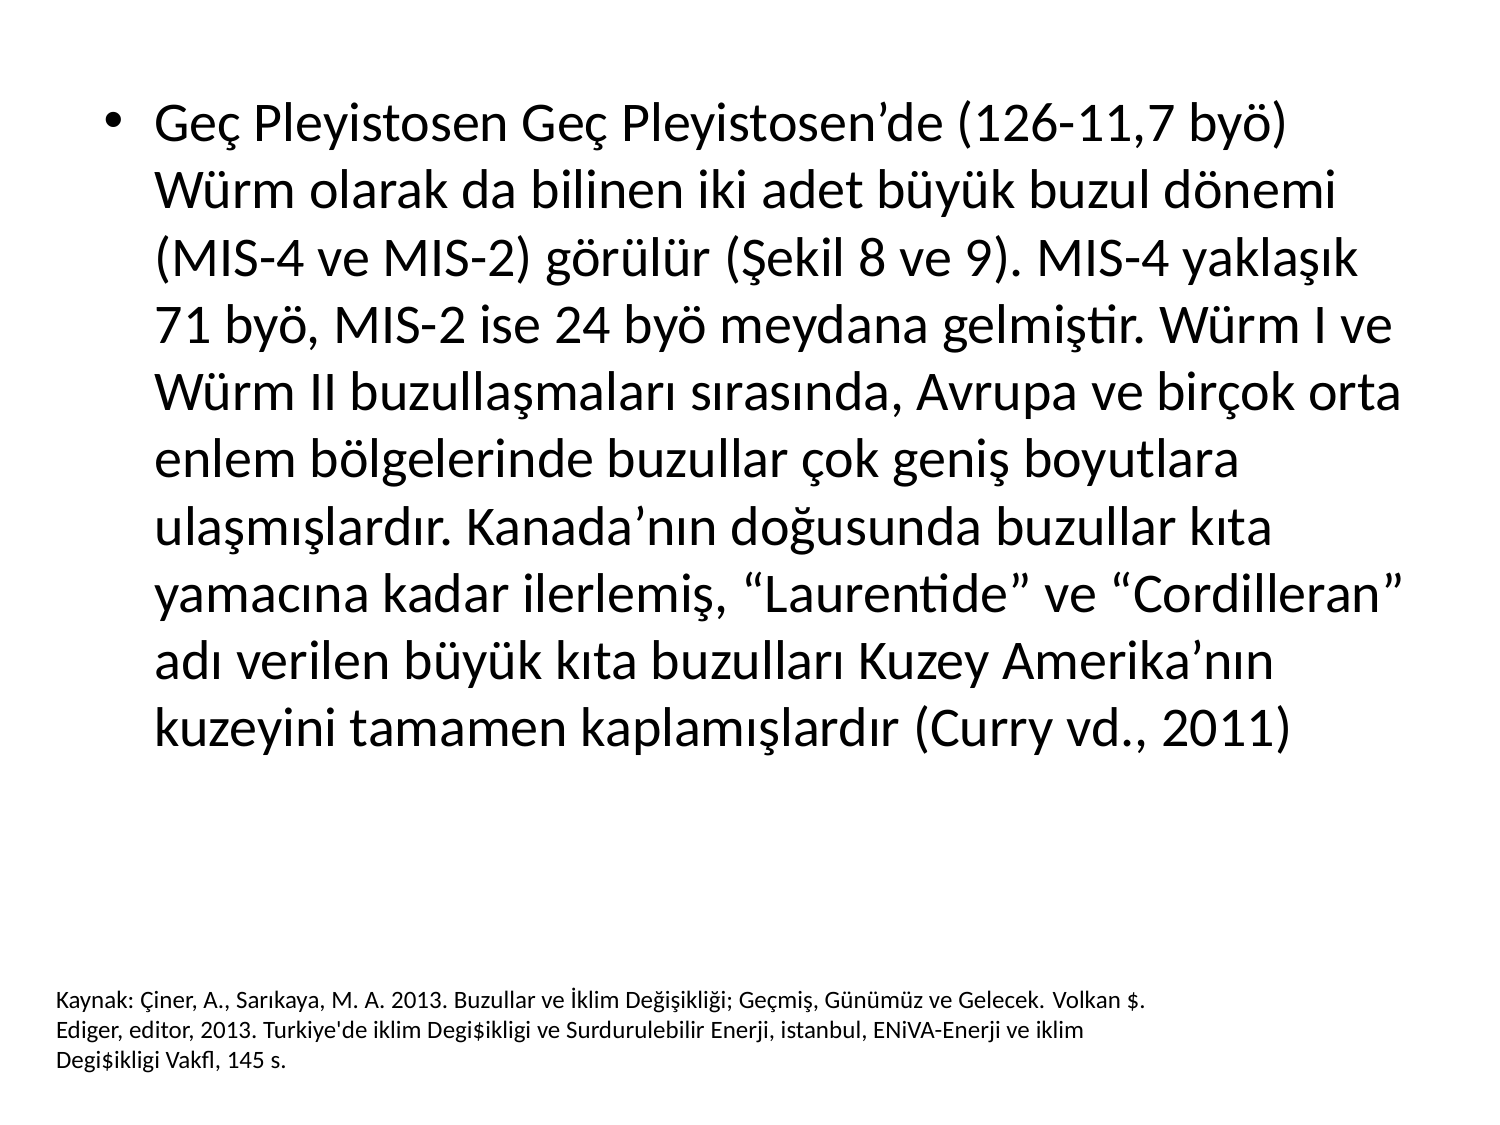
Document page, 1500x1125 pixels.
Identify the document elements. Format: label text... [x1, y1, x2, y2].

text_box Kaynak: Çiner, A., Sarıkaya, M. A. 2013. Buzullar ve İklim Değişikliği; Geçmiş, Günümüz ve Gelecek. Volkan $. Ediger, editor, 2013. Turkiye'de iklim Degi$ikligi ve Surdurulebilir Enerji, istanbul, ENiVA-Enerji ve iklim Degi$ikligi Vakfl, 145 s. [41, 975, 1184, 1081]
list Geç Pleyistosen Geç Pleyistosen’de (126-11,7 byö) Würm olarak da bilinen iki adet büyük buzul dönemi (MIS-4 ve MIS-2) görülür (Şekil 8 ve 9). MIS-4 yaklaşık 71 byö, MIS-2 ise 24 byö meydana gelmiştir. Würm I ve Würm II buzullaşmaları sırasında, Avrupa ve birçok orta enlem bölgelerinde buzullar çok geniş boyutlara ulaşmışlardır. Kanada’nın doğusunda buzullar kıta yamacına kadar ilerlemiş, “Laurentide” ve “Cordilleran” adı verilen büyük kıta buzulları Kuzey Amerika’nın kuzeyini tamamen kaplamışlardır (Curry vd., 2011) [88, 78, 1439, 821]
